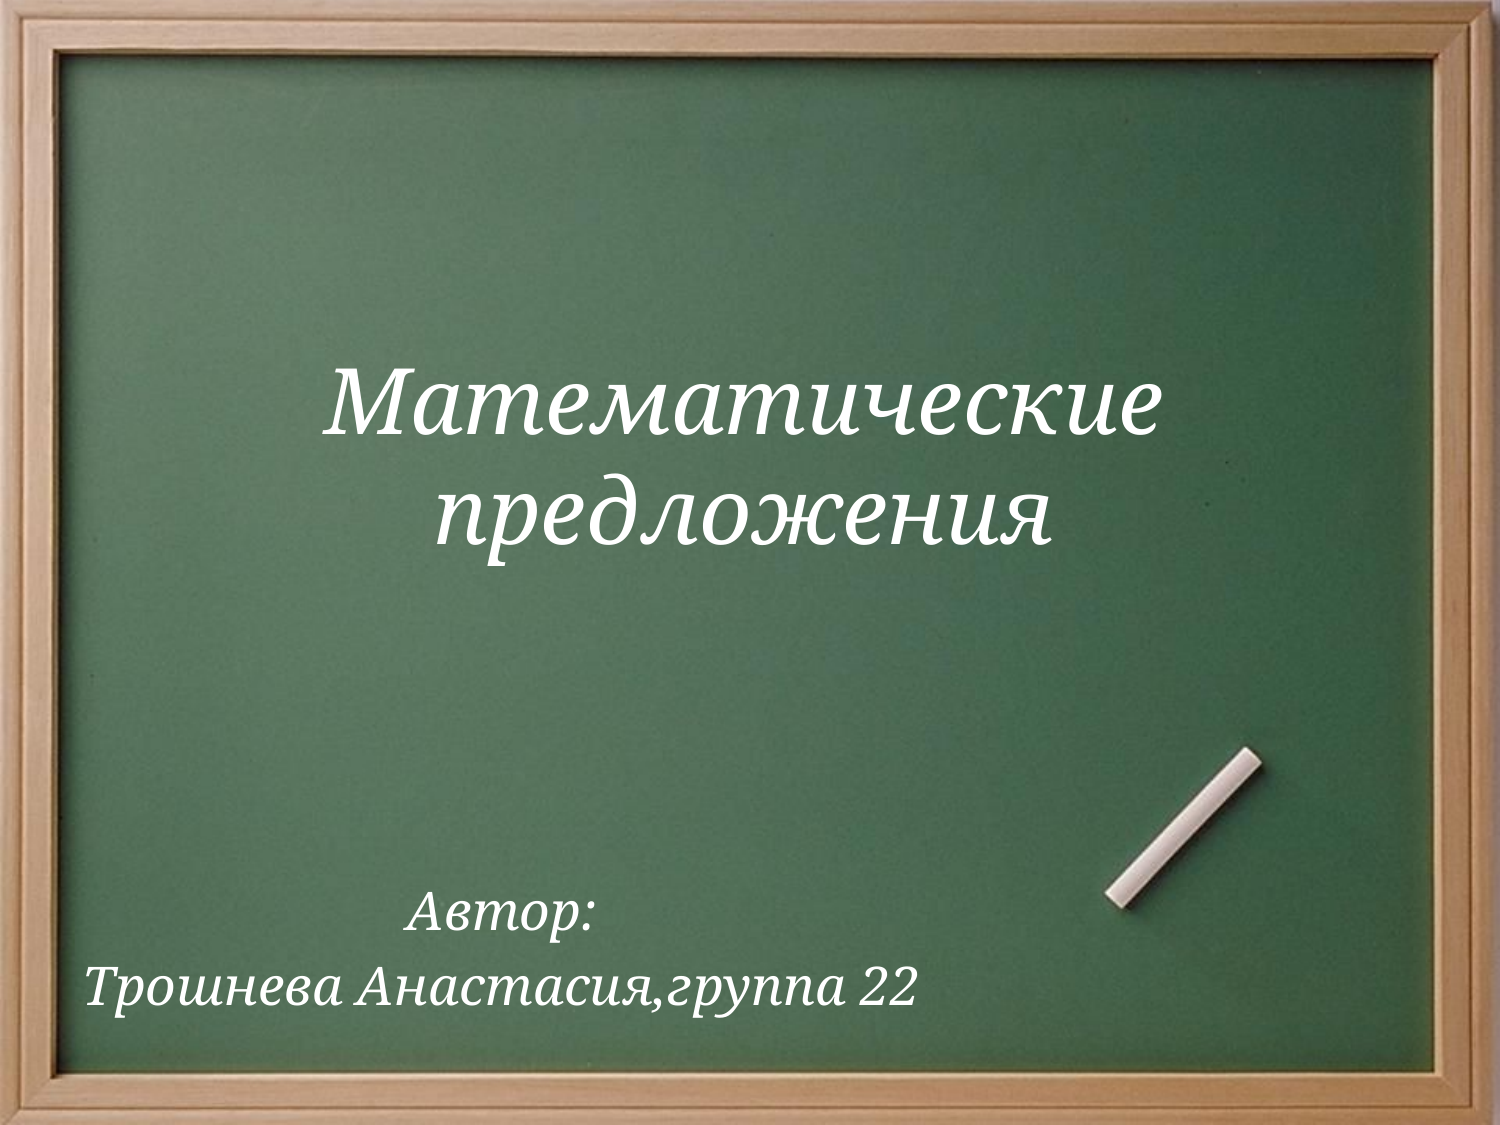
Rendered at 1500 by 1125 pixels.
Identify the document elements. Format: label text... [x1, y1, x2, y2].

subtitle Автор: Трошнева Анастасия,группа 22 [64, 869, 939, 1075]
picture [0, 0, 1500, 1125]
title Математические предложения [76, 290, 1412, 615]
